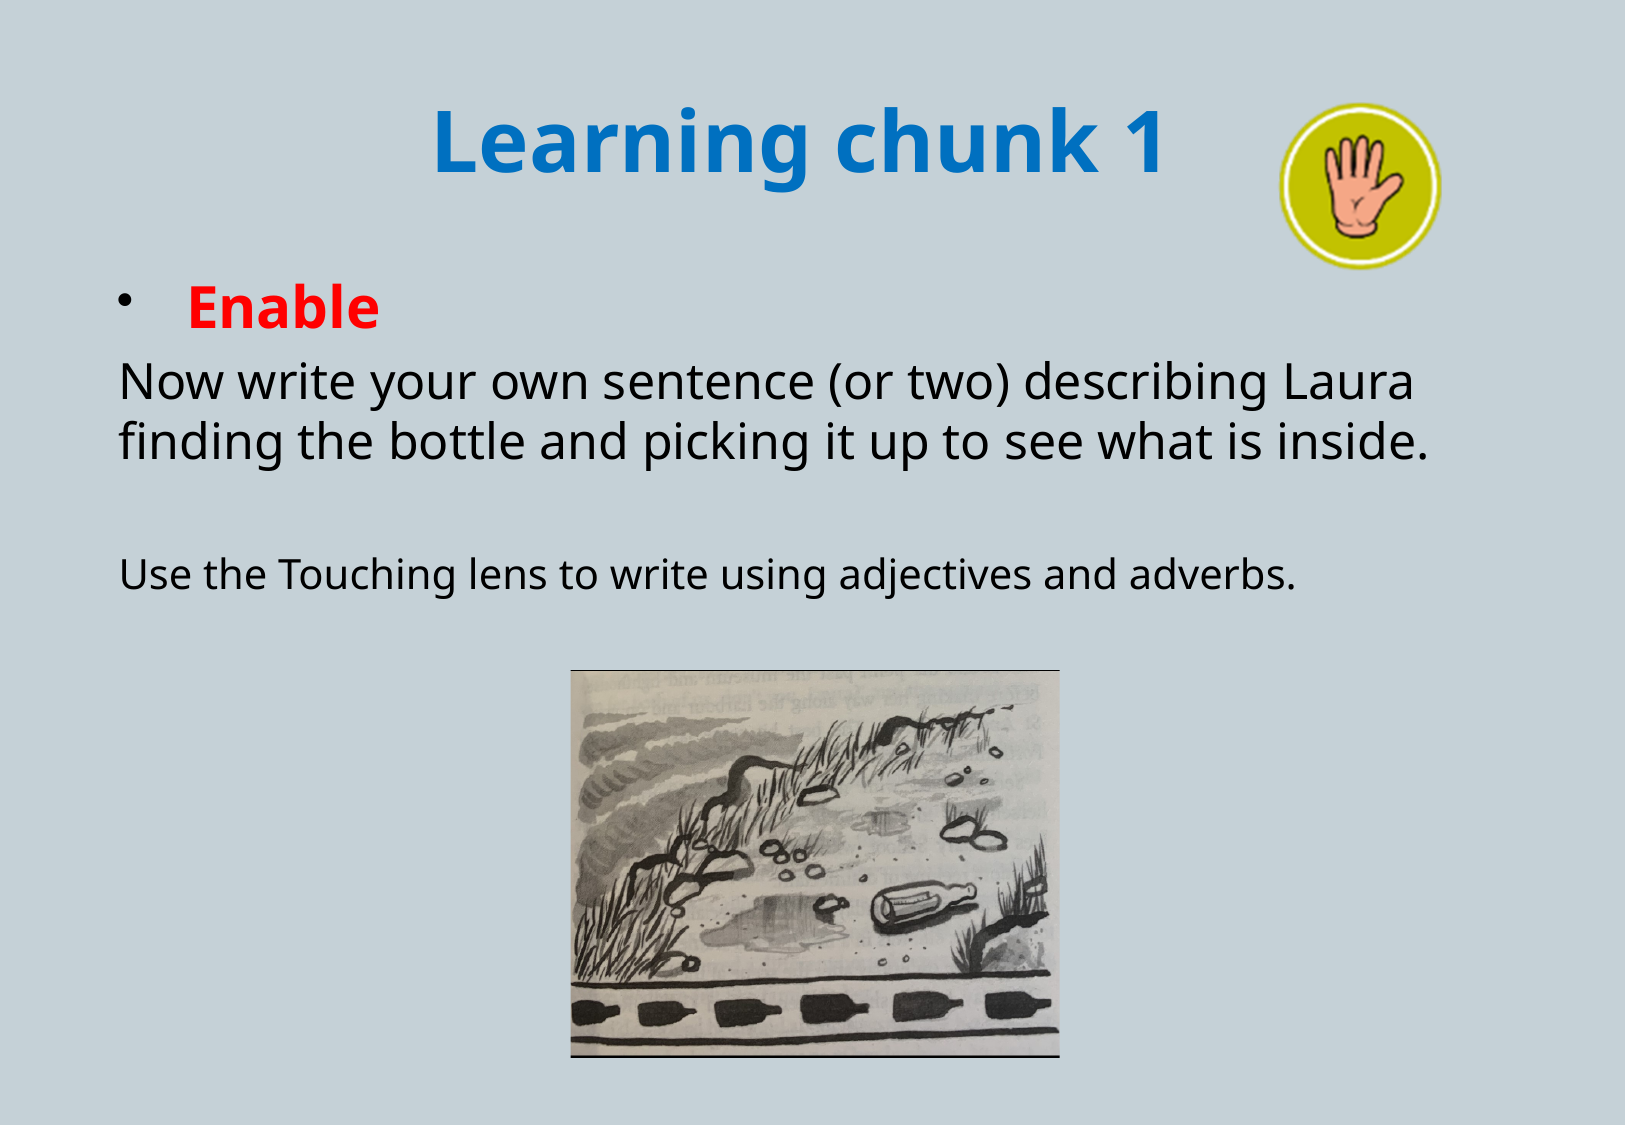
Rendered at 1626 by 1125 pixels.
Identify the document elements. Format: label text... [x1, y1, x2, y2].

picture [570, 669, 1060, 1058]
list Enable Now write your own sentence (or two) describing Laura finding the bottle and picking it up to see what is inside. Use the Touching lens to write using adjectives and adverbs. [81, 262, 1560, 1035]
title Learning chunk 1 [81, 45, 1544, 233]
picture [1251, 74, 1470, 299]
